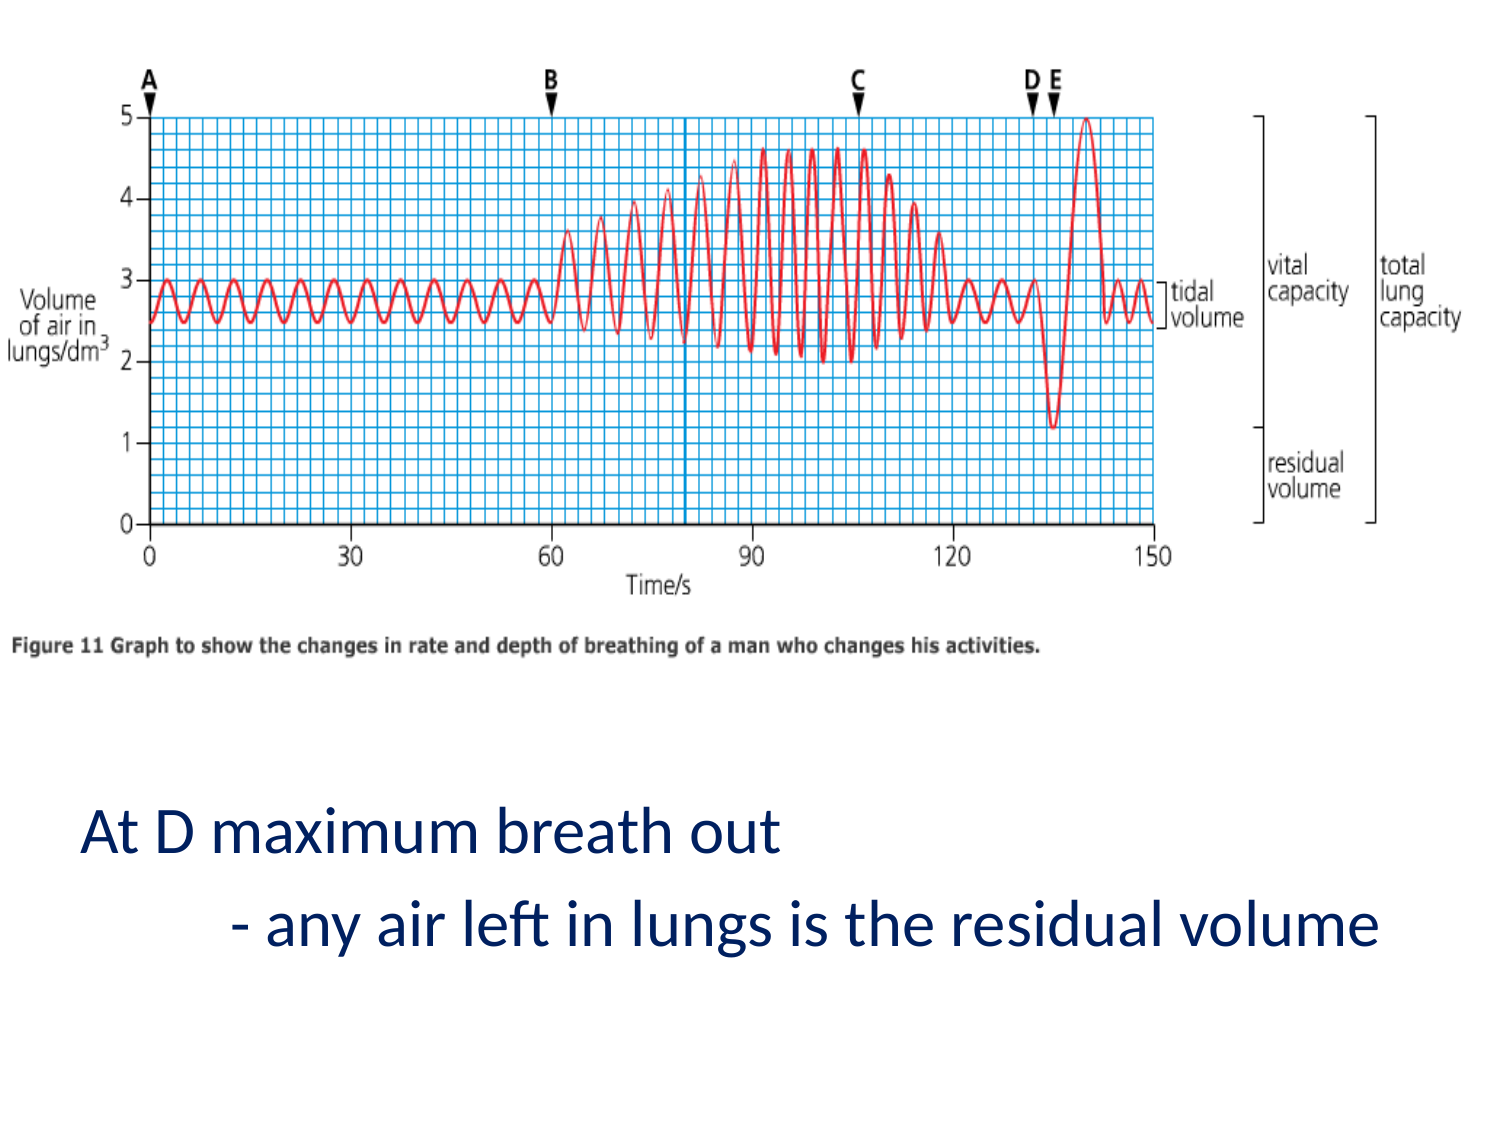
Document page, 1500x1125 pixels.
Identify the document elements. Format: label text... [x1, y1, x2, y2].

picture [0, 0, 1477, 785]
subtitle At D maximum breath out - any air left in lungs is the residual volume [64, 790, 1447, 1125]
